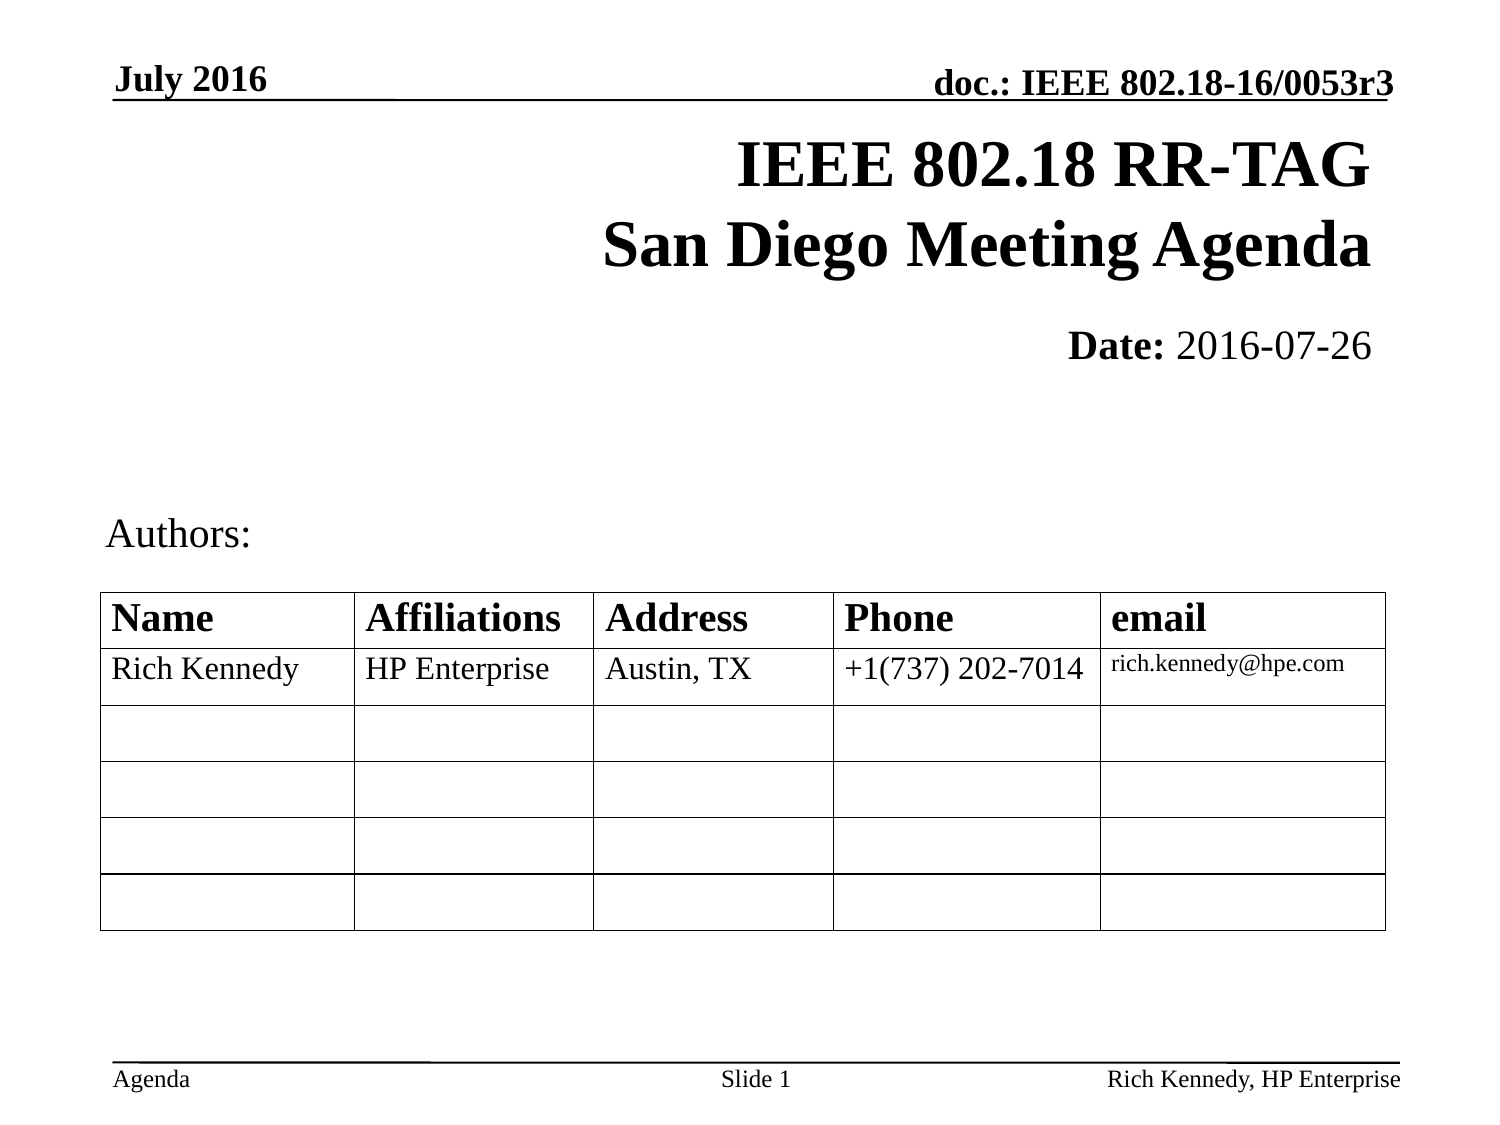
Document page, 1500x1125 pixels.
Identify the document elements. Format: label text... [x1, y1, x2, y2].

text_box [84, 591, 1416, 1001]
title IEEE 802.18 RR-TAG San Diego Meeting Agenda [112, 112, 1388, 288]
list Date: 2016-07-26 [112, 309, 1388, 376]
footer Rich Kennedy, HP Enterprise [902, 1061, 1402, 1093]
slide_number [114, 54, 493, 100]
slide_number Slide 1 [712, 1061, 800, 1123]
text_box Authors: [90, 498, 328, 562]
